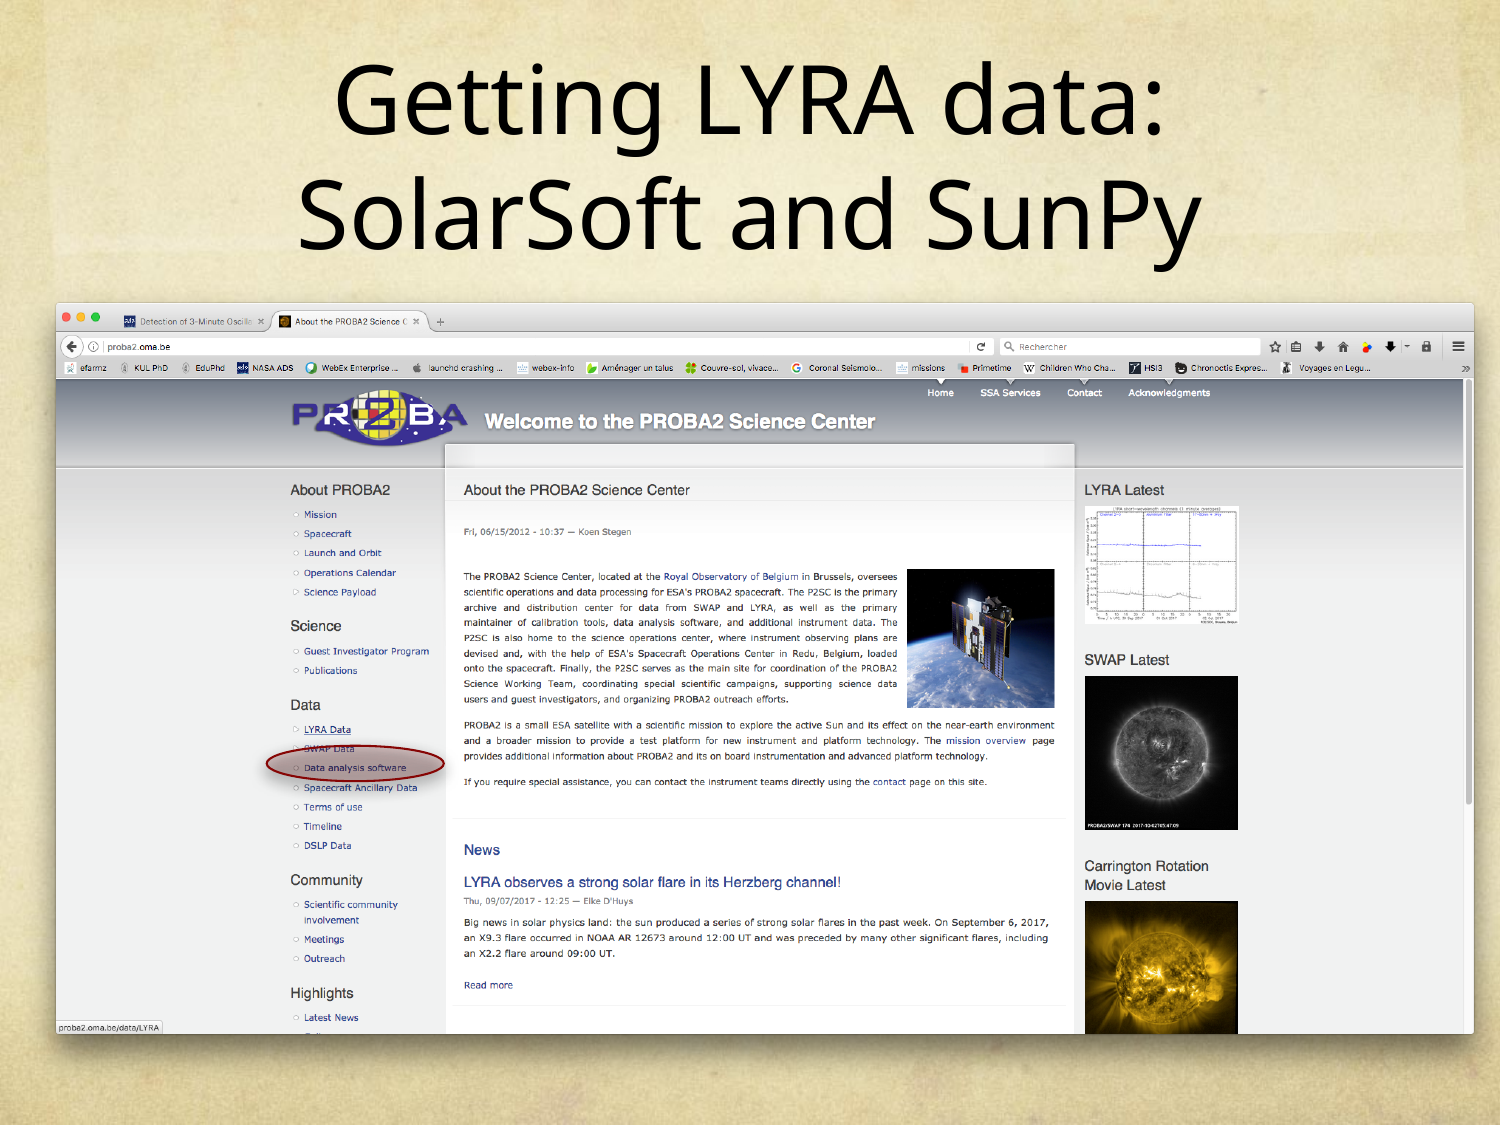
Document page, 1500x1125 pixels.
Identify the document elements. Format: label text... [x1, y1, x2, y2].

picture [0, 0, 1500, 1125]
title Getting LYRA data: SolarSoft and SunPy [150, 82, 1350, 225]
